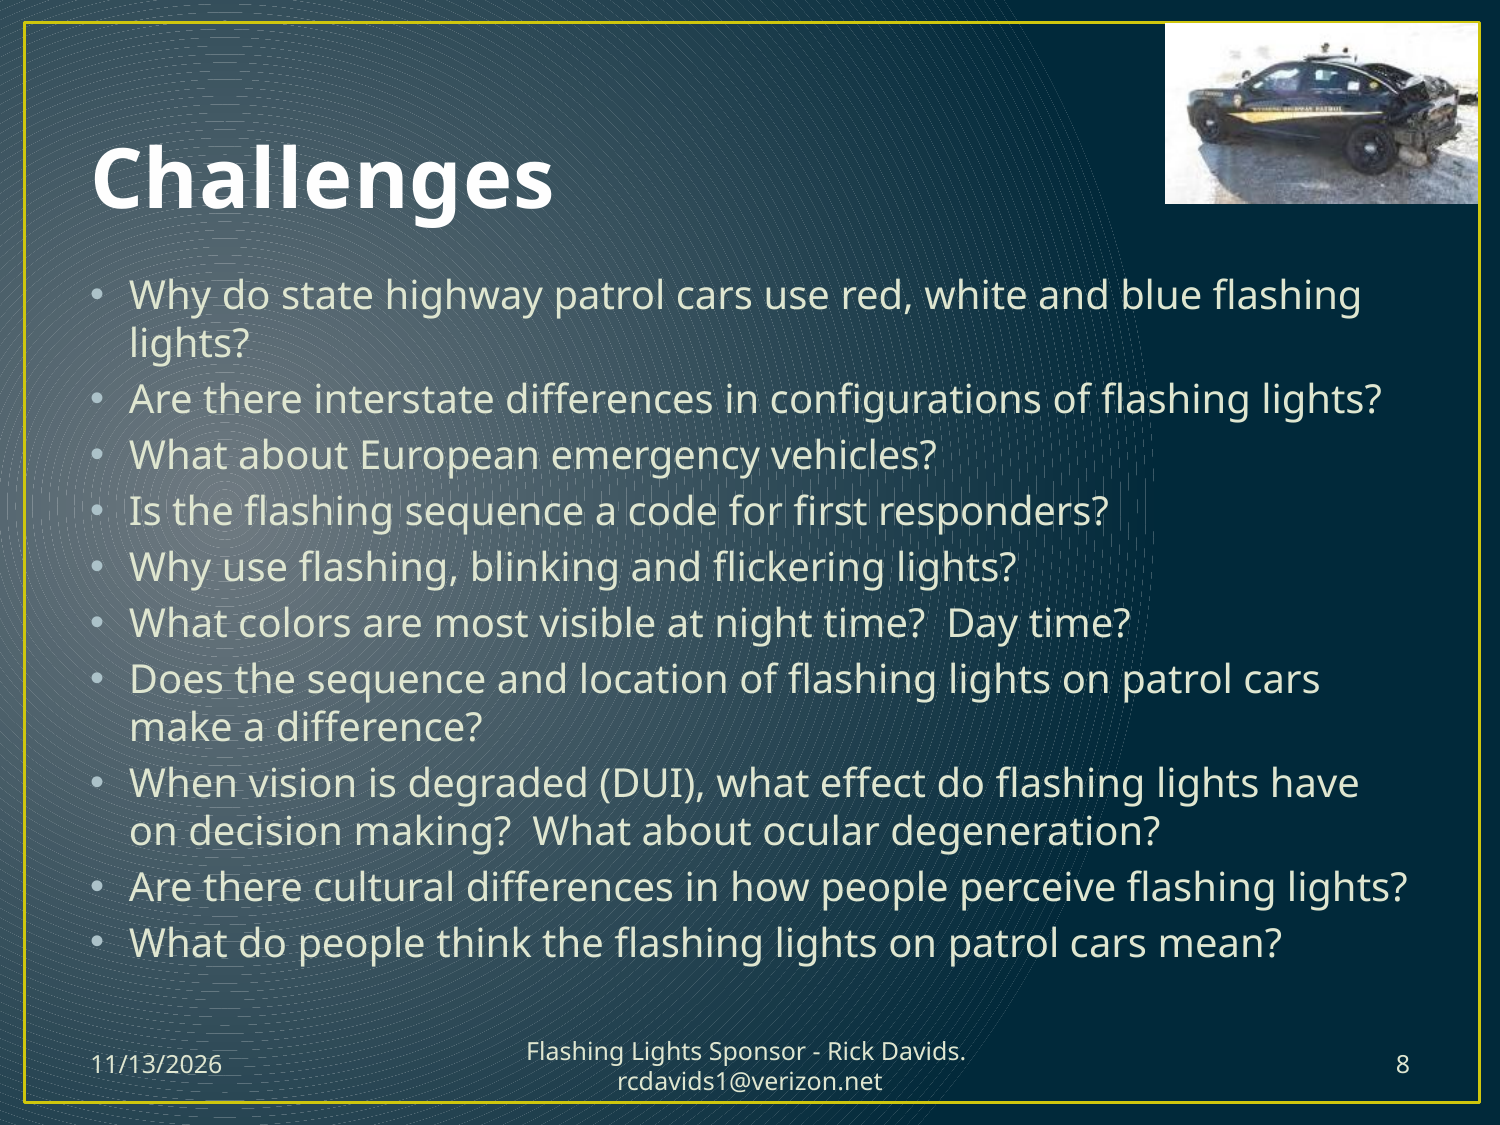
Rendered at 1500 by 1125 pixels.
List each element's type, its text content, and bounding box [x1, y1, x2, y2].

footer Flashing Lights Sponsor - Rick Davids. rcdavids1@verizon.net [464, 1035, 1036, 1096]
picture [1166, 23, 1478, 203]
list Why do state highway patrol cars use red, white and blue flashing lights? Are there interstate differences in configurations of flashing lights? What about European emergency vehicles? Is the flashing sequence a code for first responders? Why use flashing, blinking and flickering lights? What colors are most visible at night time? Day time? Does the sequence and location of flashing lights on patrol cars make a difference? When vision is degraded (DUI), what effect do flashing lights have on decision making? What about ocular degeneration? Are there cultural differences in how people perceive flashing lights? What do people think the flashing lights on patrol cars mean? [75, 262, 1425, 1005]
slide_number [75, 1035, 425, 1096]
title Challenges [75, 45, 1425, 233]
slide_number 8 [1074, 1035, 1425, 1096]
